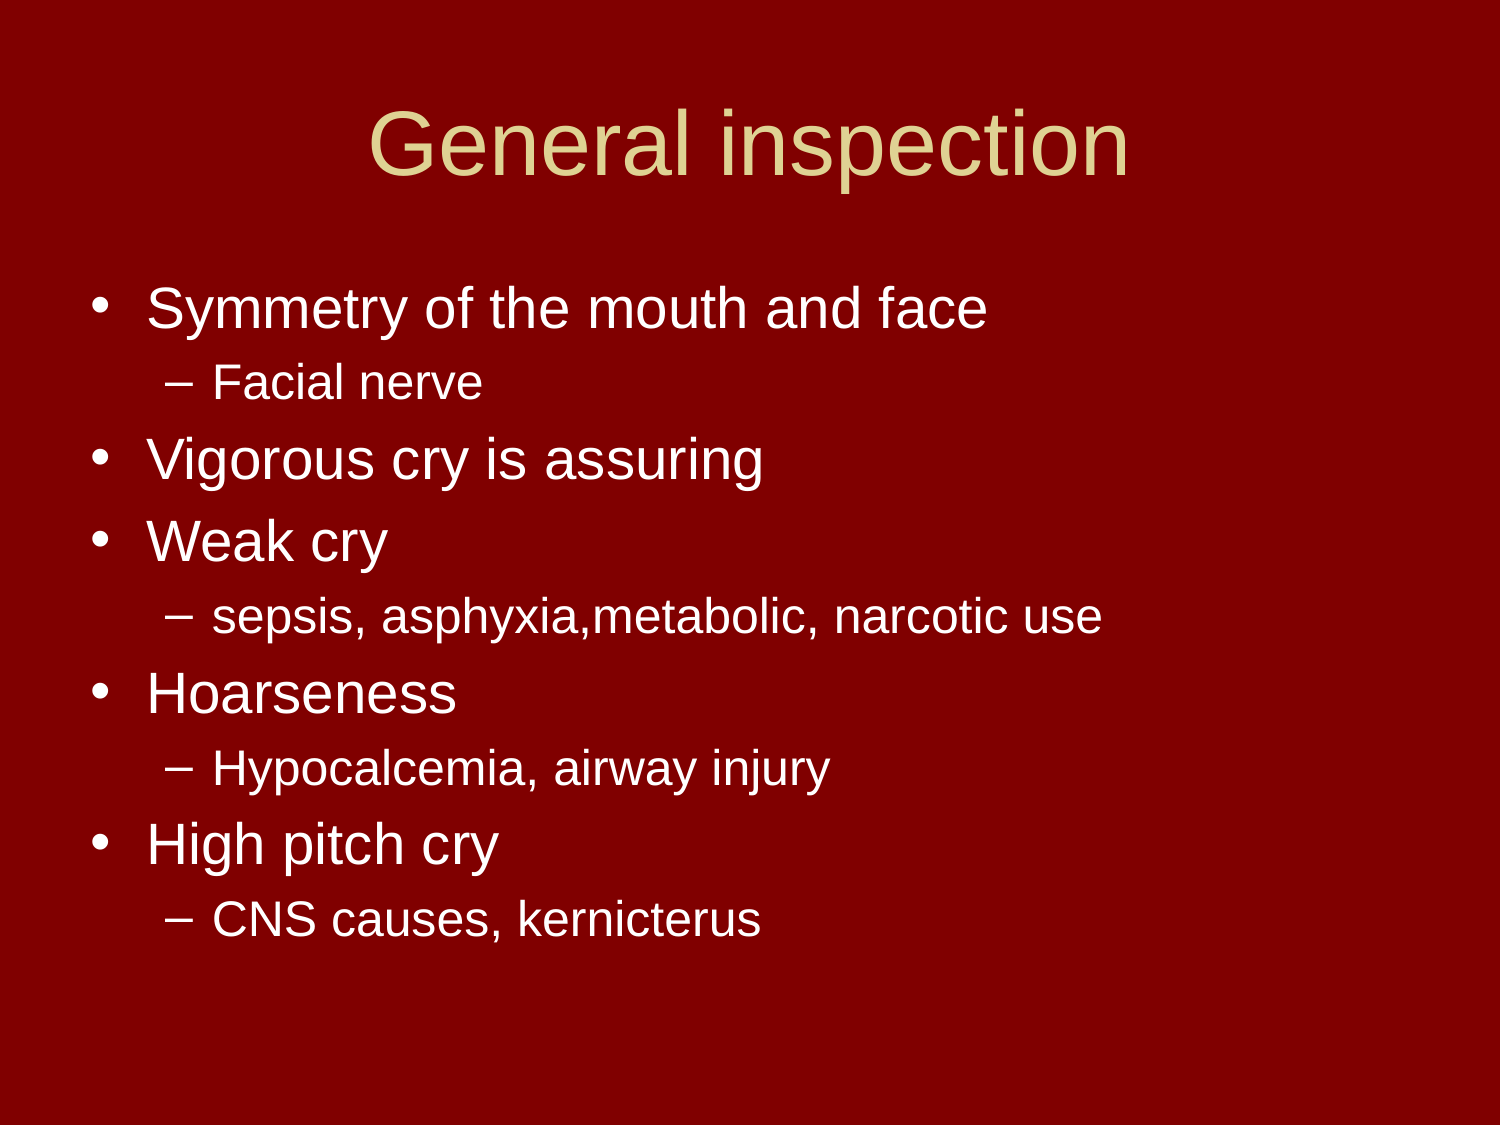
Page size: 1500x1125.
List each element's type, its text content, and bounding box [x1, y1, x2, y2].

list Symmetry of the mouth and face Facial nerve Vigorous cry is assuring Weak cry sepsis, asphyxia,metabolic, narcotic use Hoarseness Hypocalcemia, airway injury High pitch cry CNS causes, kernicterus [75, 262, 1425, 1005]
title General inspection [75, 45, 1425, 233]
